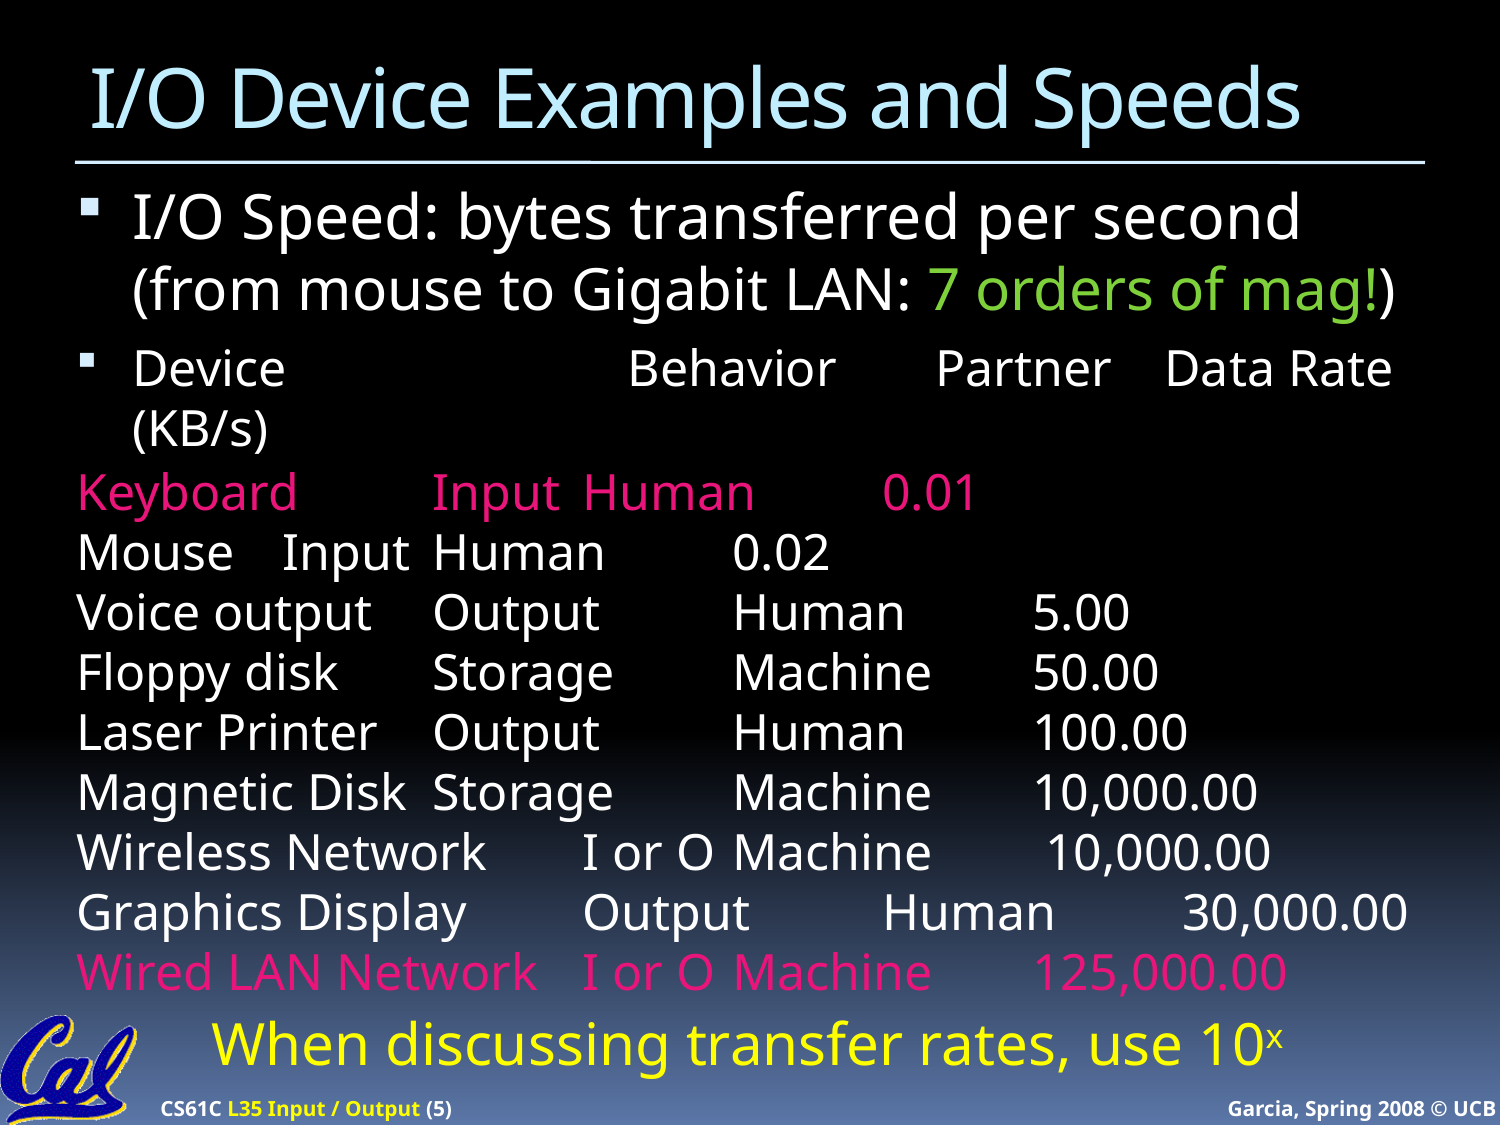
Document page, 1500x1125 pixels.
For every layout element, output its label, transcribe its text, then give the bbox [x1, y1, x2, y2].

picture [0, 1015, 140, 1125]
list I/O Speed: bytes transferred per second (from mouse to Gigabit LAN: 7 orders of mag!) Device Behavior Partner Data Rate (KB/s) Keyboard Input Human 0.01 Mouse Input Human 0.02 Voice output Output Human 5.00 Floppy disk Storage Machine 50.00 Laser Printer Output Human 100.00 Magnetic Disk Storage Machine 10,000.00 Wireless Network I or O Machine 10,000.00 Graphics Display Output Human 30,000.00 Wired LAN Network I or O Machine 125,000.00 [49, 169, 1500, 1013]
title I/O Device Examples and Speeds [75, 37, 1425, 163]
text_box When discussing transfer rates, use 10x [169, 999, 1325, 1085]
